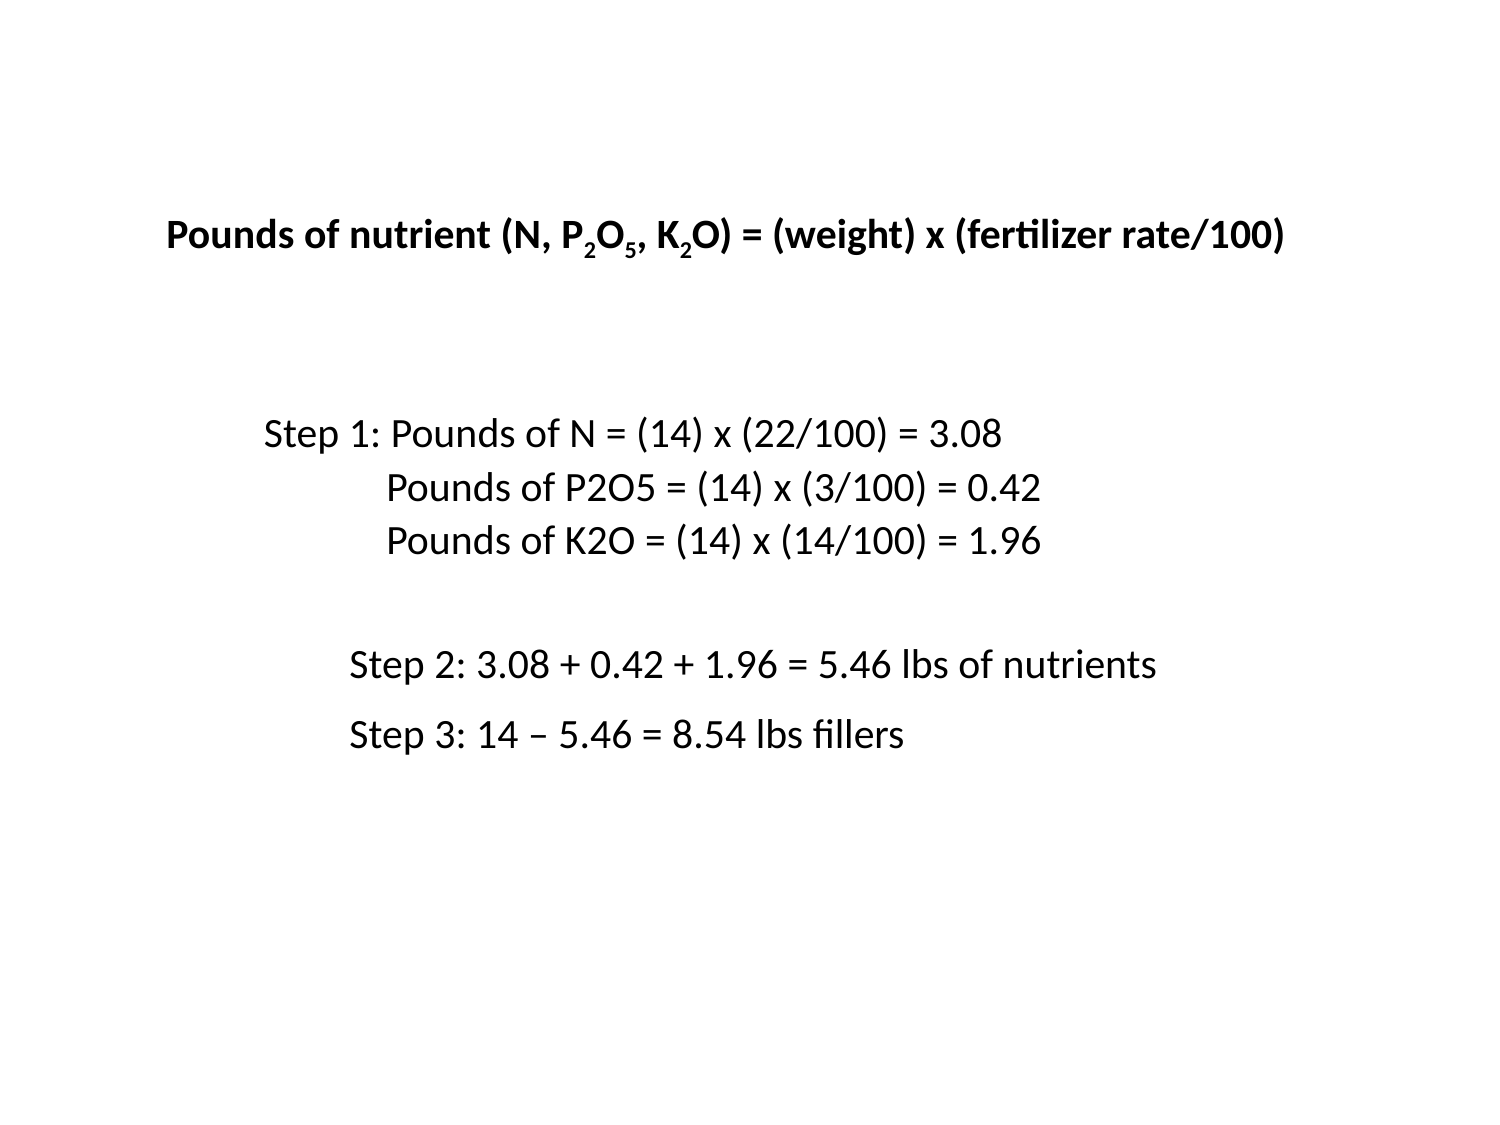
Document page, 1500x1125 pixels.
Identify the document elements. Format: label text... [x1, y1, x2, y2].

text_box Step 1: Pounds of N = (14) x (22/100) = 3.08 Pounds of P2O5 = (14) x (3/100) = 0.42 Pounds of K2O = (14) x (14/100) = 1.96 Step 2: 3.08 + 0.42 + 1.96 = 5.46 lbs of nutrients Step 3: 14 – 5.46 = 8.54 lbs fillers [174, 394, 1366, 764]
text_box Pounds of nutrient (N, P2O5, K2O) = (weight) x (fertilizer rate/100) [76, 195, 1463, 272]
